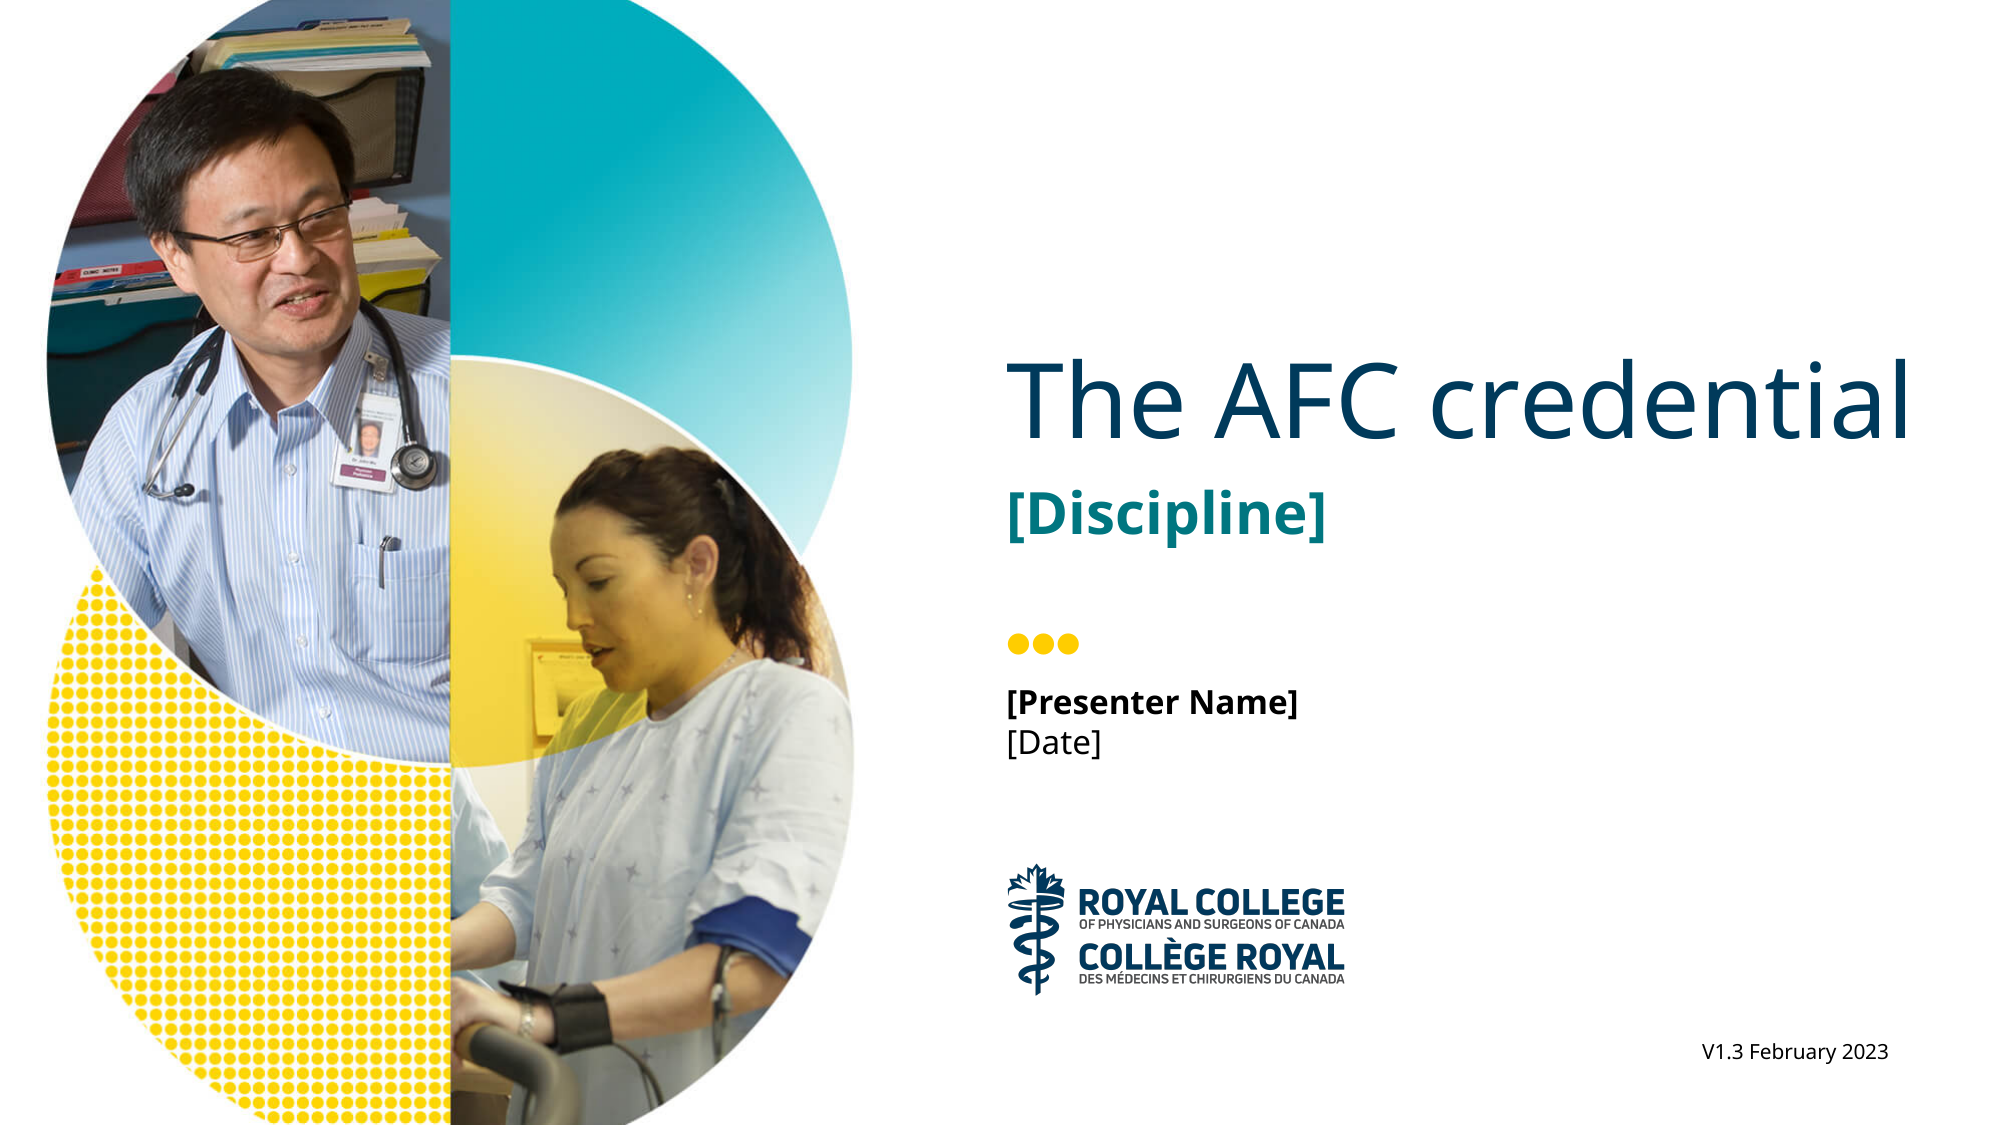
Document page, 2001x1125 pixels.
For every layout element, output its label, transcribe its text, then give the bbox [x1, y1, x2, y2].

text_box V1.3 February 2023 [1622, 1031, 1904, 1072]
picture [991, 849, 1361, 1011]
subtitle [Discipline] [991, 476, 1919, 628]
text_box [Presenter Name] [Date] [991, 673, 1919, 849]
title The AFC credential [991, 143, 1969, 470]
picture [0, 0, 901, 1125]
